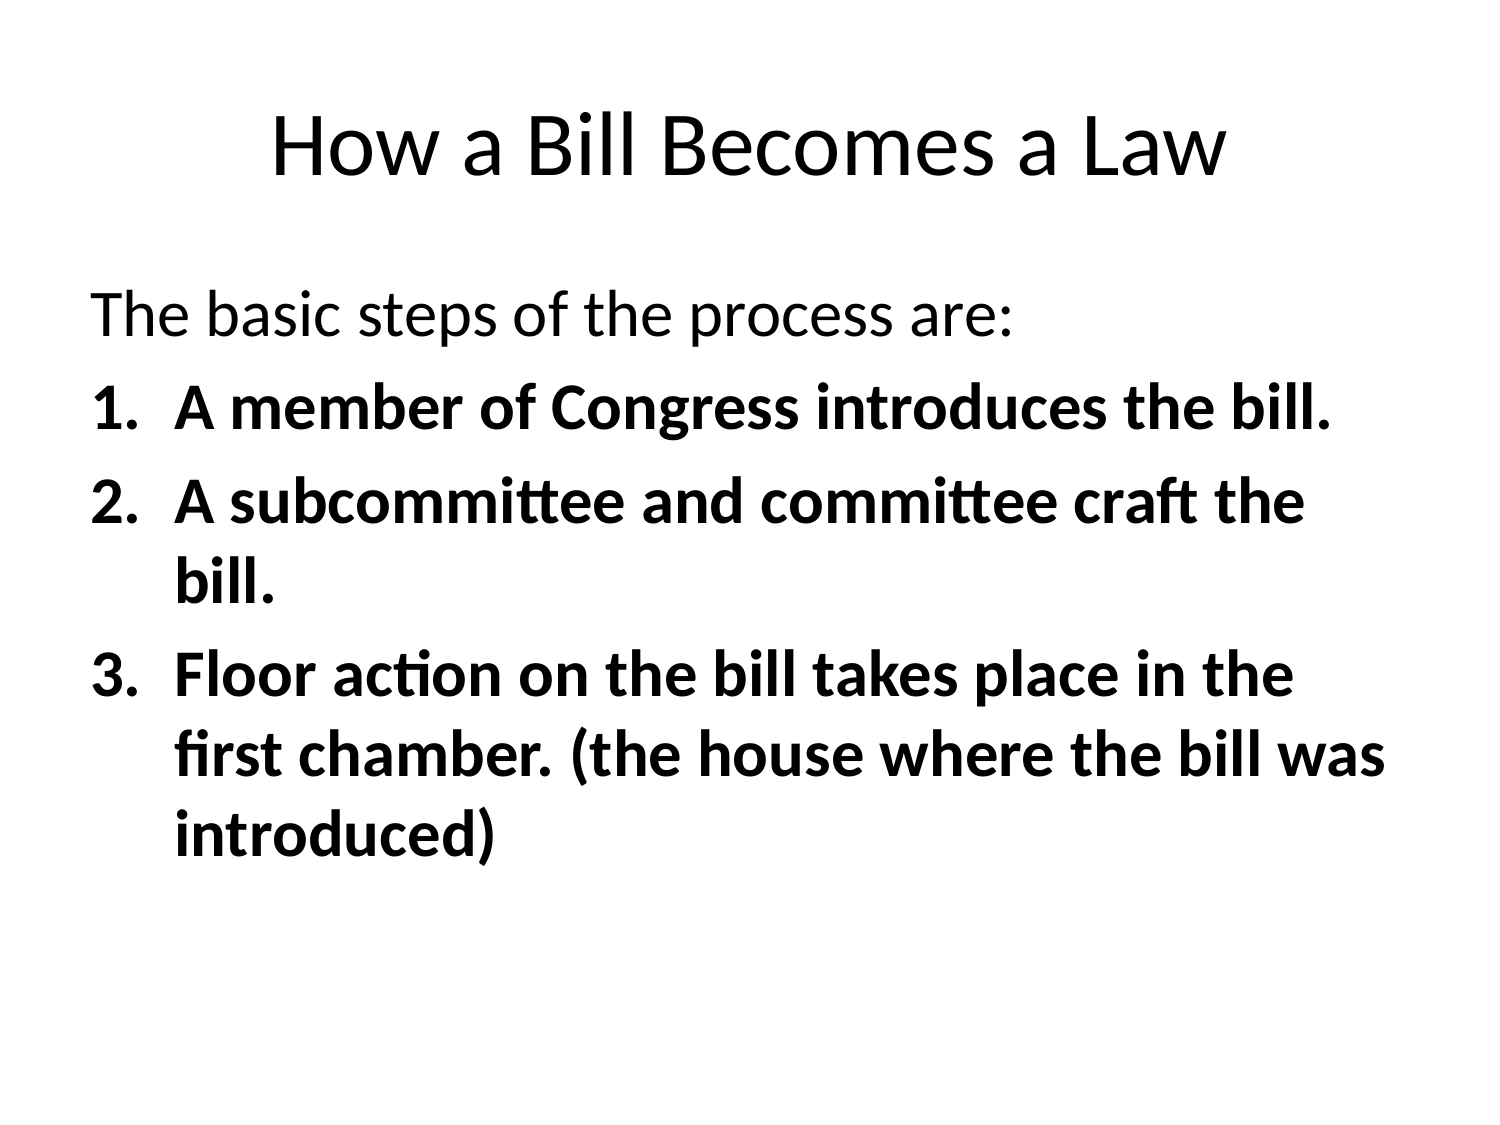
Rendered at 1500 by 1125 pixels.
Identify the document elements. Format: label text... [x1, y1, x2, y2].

title How a Bill Becomes a Law [75, 45, 1425, 233]
list The basic steps of the process are: A member of Congress introduces the bill. A subcommittee and committee craft the bill. Floor action on the bill takes place in the first chamber. (the house where the bill was introduced) [75, 262, 1425, 1005]
